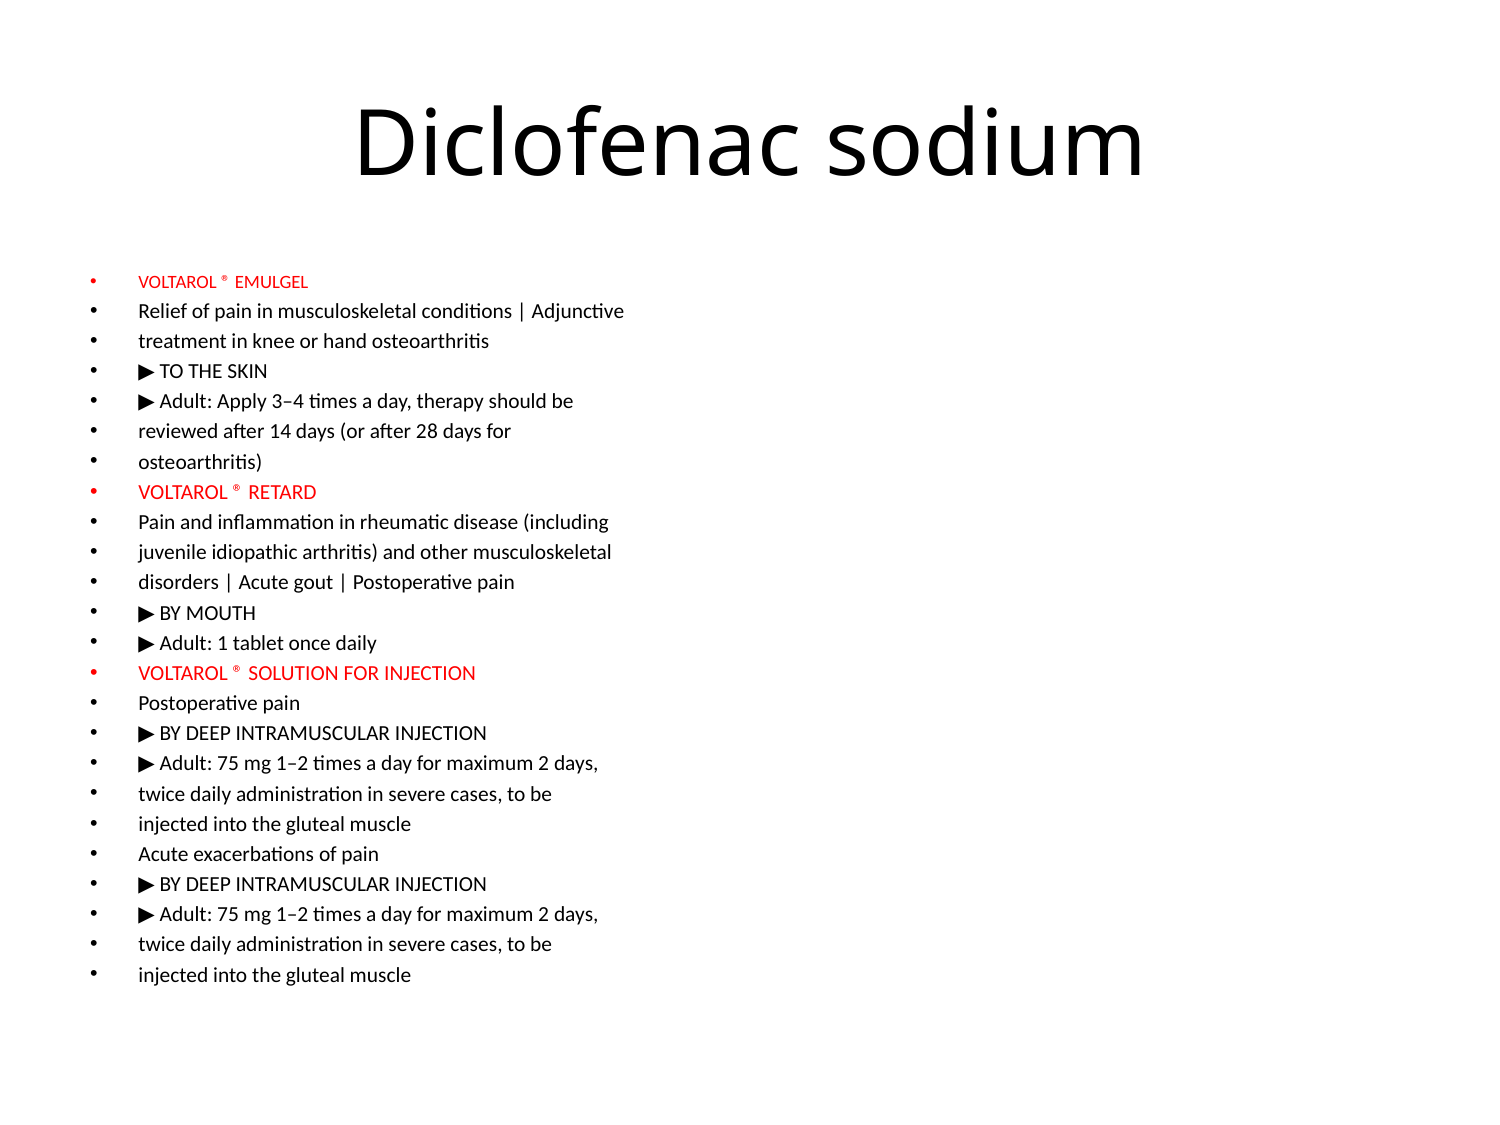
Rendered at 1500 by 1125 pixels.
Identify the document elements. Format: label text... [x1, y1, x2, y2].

list VOLTAROL ® EMULGEL Relief of pain in musculoskeletal conditions | Adjunctive treatment in knee or hand osteoarthritis ▶ TO THE SKIN ▶ Adult: Apply 3–4 times a day, therapy should be reviewed after 14 days (or after 28 days for osteoarthritis) VOLTAROL ® RETARD Pain and inflammation in rheumatic disease (including juvenile idiopathic arthritis) and other musculoskeletal disorders | Acute gout | Postoperative pain ▶ BY MOUTH ▶ Adult: 1 tablet once daily VOLTAROL ® SOLUTION FOR INJECTION Postoperative pain ▶ BY DEEP INTRAMUSCULAR INJECTION ▶ Adult: 75 mg 1–2 times a day for maximum 2 days, twice daily administration in severe cases, to be injected into the gluteal muscle Acute exacerbations of pain ▶ BY DEEP INTRAMUSCULAR INJECTION ▶ Adult: 75 mg 1–2 times a day for maximum 2 days, twice daily administration in severe cases, to be injected into the gluteal muscle [75, 262, 1425, 1005]
title Diclofenac sodium [75, 45, 1425, 233]
